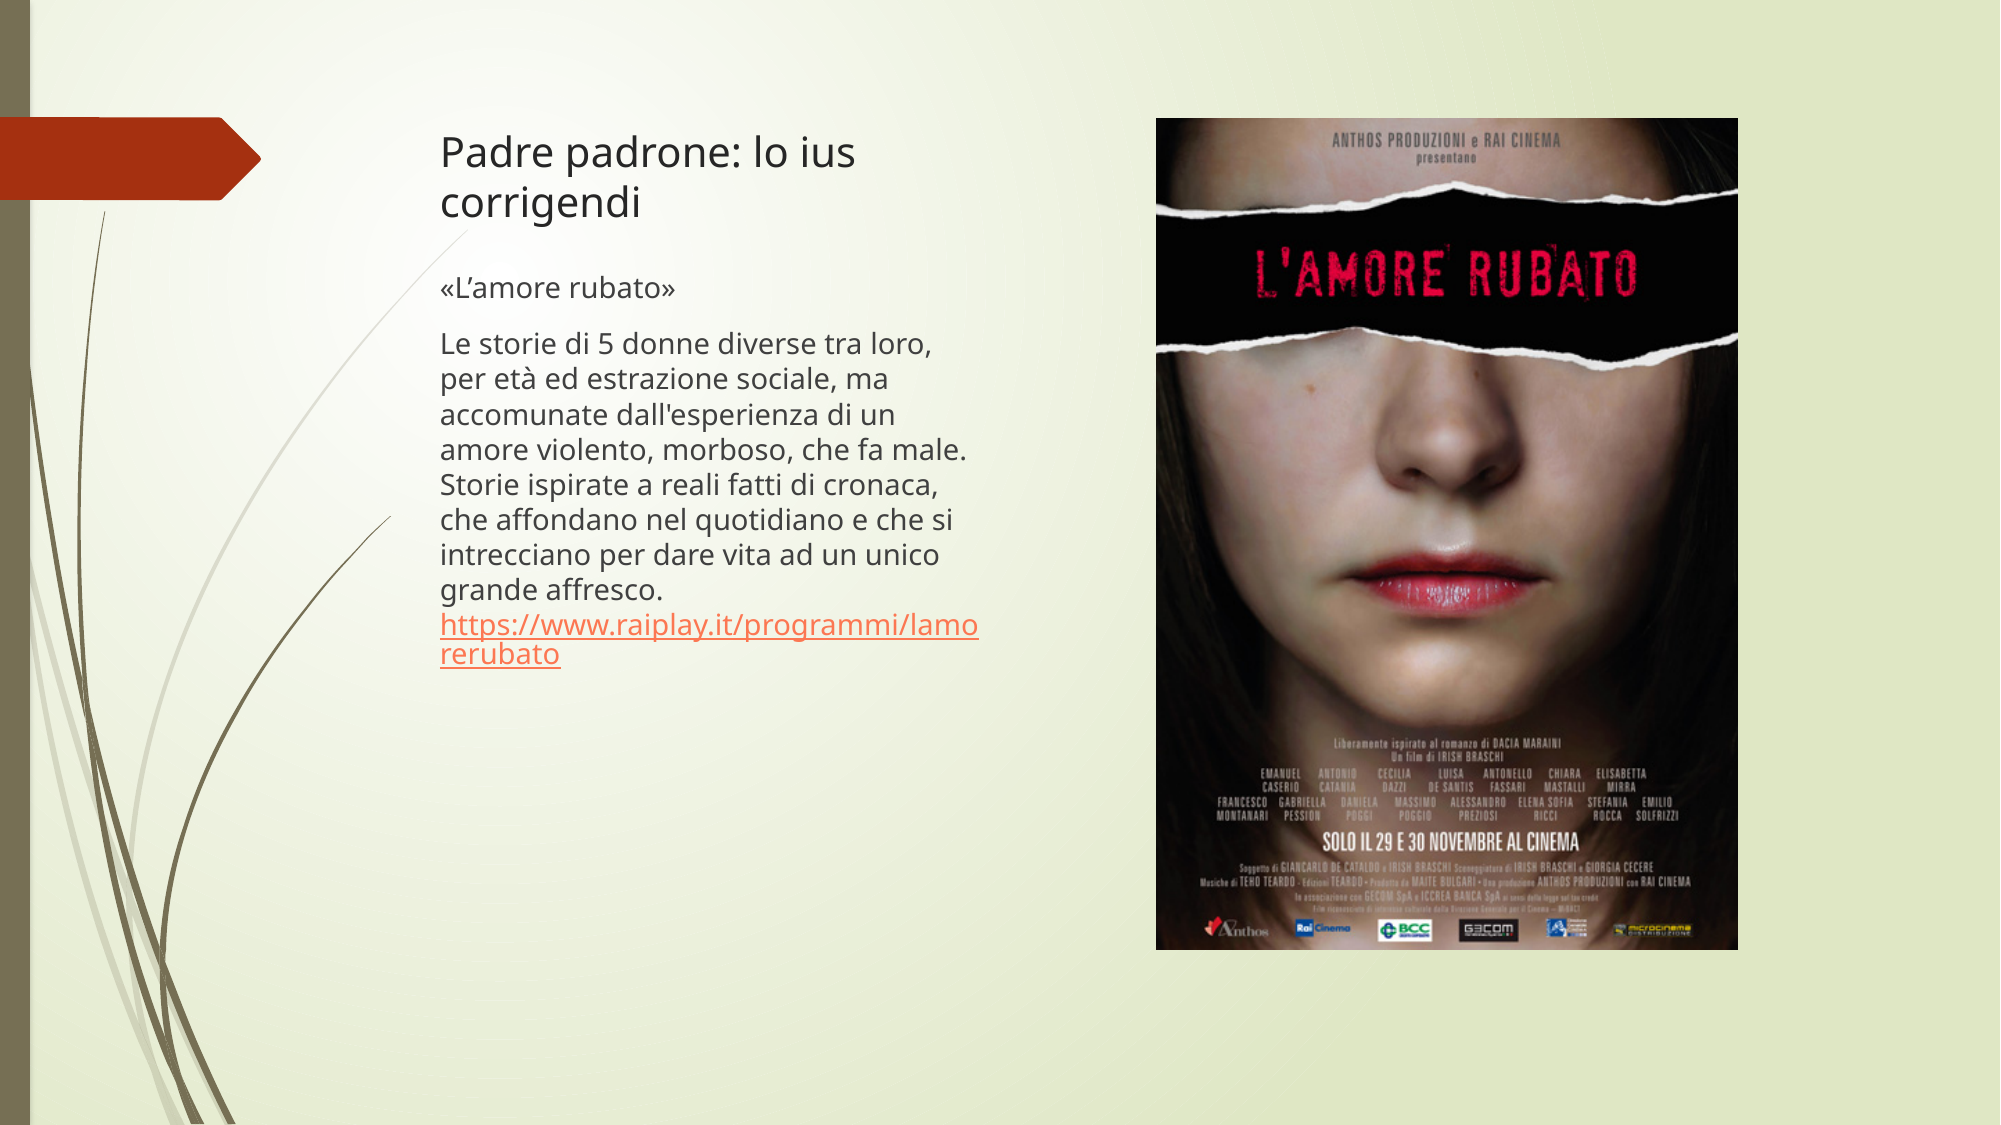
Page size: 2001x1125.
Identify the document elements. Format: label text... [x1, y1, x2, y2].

list «L’amore rubato» Le storie di 5 donne diverse tra loro, per età ed estrazione sociale, ma accomunate dall'esperienza di un amore violento, morboso, che fa male. Storie ispirate a reali fatti di cronaca, che affondano nel quotidiano e che si intrecciano per dare vita ad un unico grande affresco. https://www.raiplay.it/programmi/lamorerubato [424, 262, 1000, 962]
title Padre padrone: lo ius corrigendi [424, 73, 1000, 234]
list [1155, 118, 1738, 950]
